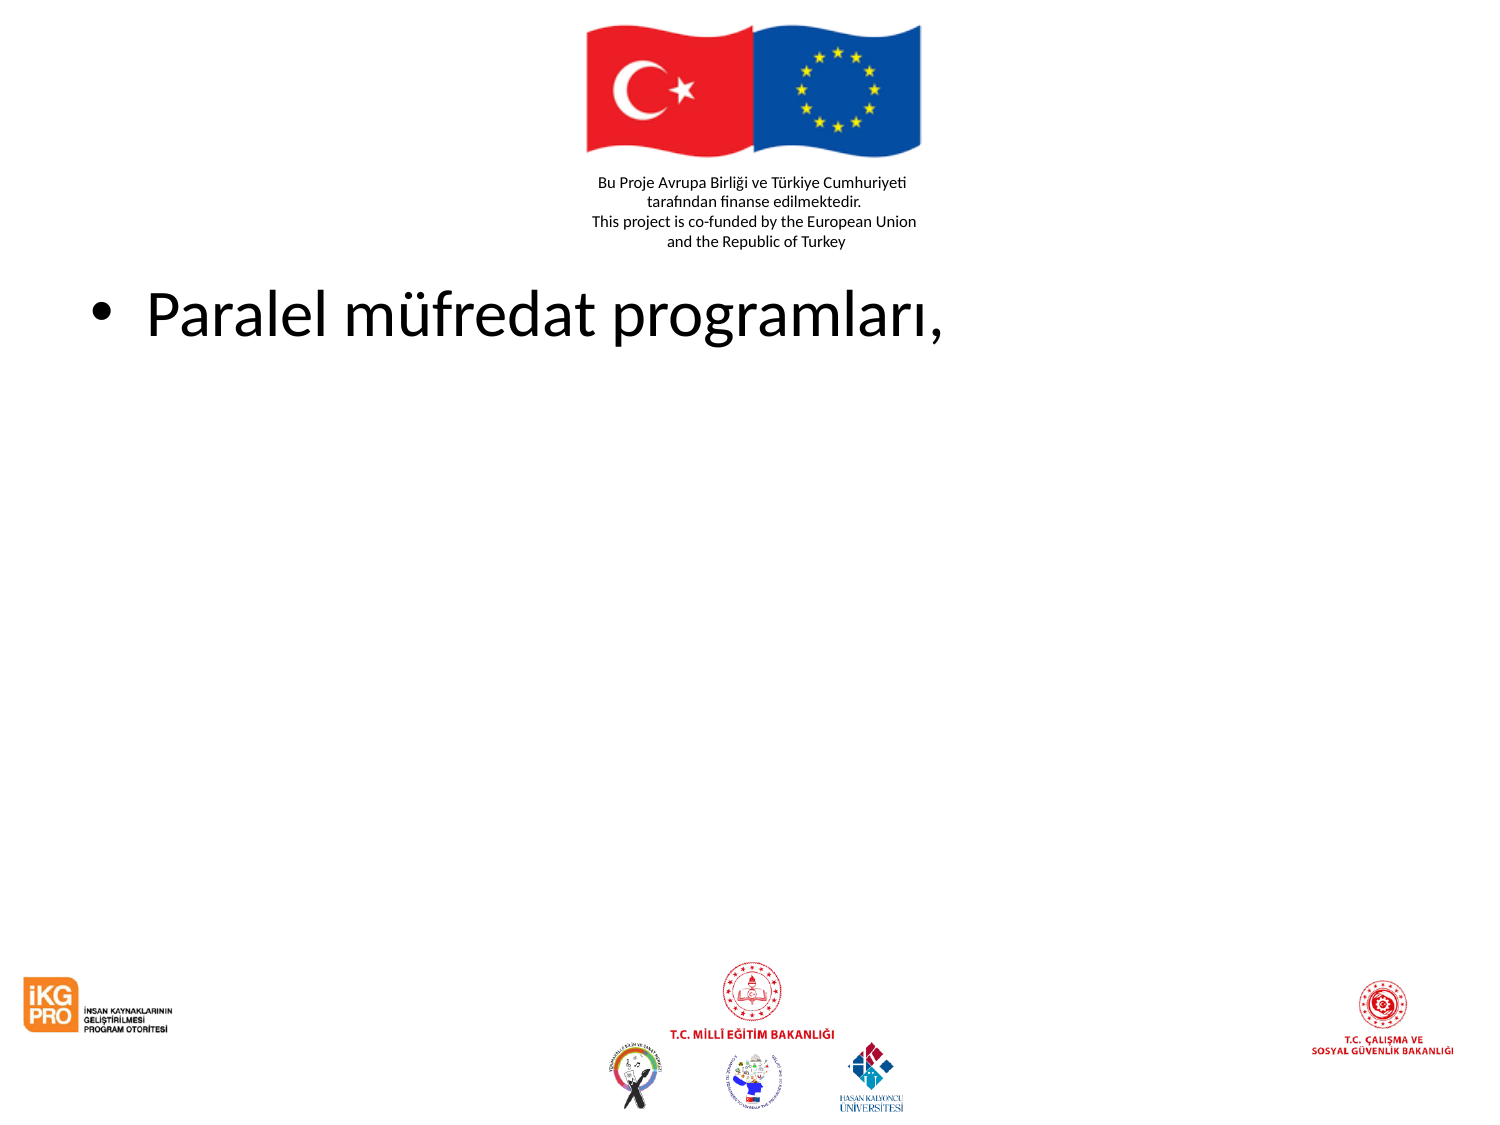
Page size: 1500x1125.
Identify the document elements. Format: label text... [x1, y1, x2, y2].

picture [0, 949, 221, 1065]
picture [609, 1005, 903, 1112]
list Paralel müfredat programları, [75, 262, 1425, 1005]
picture [585, 23, 922, 160]
picture [1311, 979, 1454, 1055]
